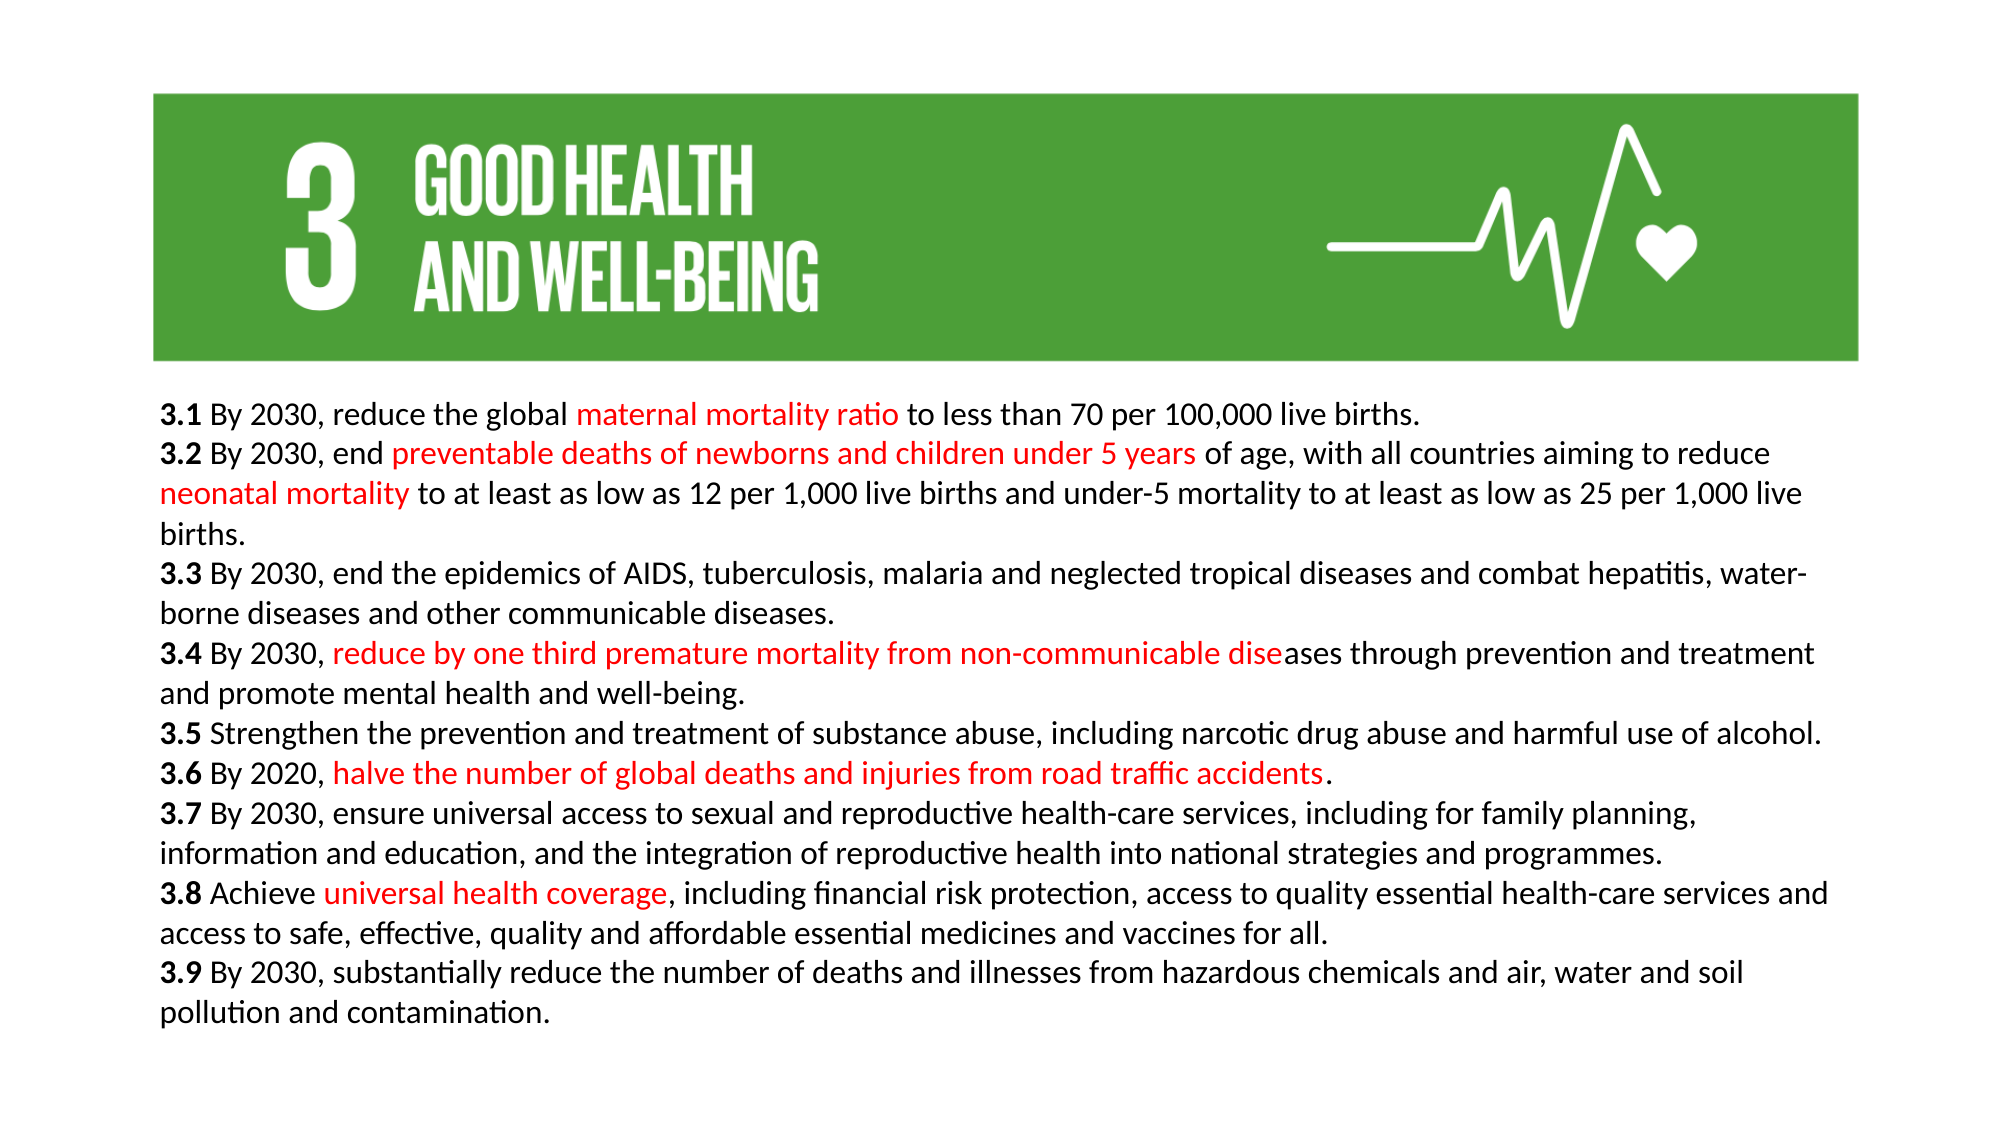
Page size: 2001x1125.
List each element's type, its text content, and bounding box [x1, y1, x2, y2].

picture [119, 60, 1912, 399]
text_box 3.1 By 2030, reduce the global maternal mortality ratio to less than 70 per 100,000 live births. 3.2 By 2030, end preventable deaths of newborns and children under 5 years of age, with all countries aiming to reduce neonatal mortality to at least as low as 12 per 1,000 live births and under-5 mortality to at least as low as 25 per 1,000 live births. 3.3 By 2030, end the epidemics of AIDS, tuberculosis, malaria and neglected tropical diseases and combat hepatitis, water-borne diseases and other communicable diseases. 3.4 By 2030, reduce by one third premature mortality from non-communicable diseases through prevention and treatment and promote mental health and well-being. 3.5 Strengthen the prevention and treatment of substance abuse, including narcotic drug abuse and harmful use of alcohol. 3.6 By 2020, halve the number of global deaths and injuries from road traffic accidents. 3.7 By 2030, ensure universal access to sexual and reproductive health-care services, including for family planning, information and education, and the integration of reproductive health into national strategies and programmes. 3.8 Achieve universal health coverage, including financial risk protection, access to quality essential health-care services and access to safe, effective, quality and affordable essential medicines and vaccines for all. 3.9 By 2030, substantially reduce the number of deaths and illnesses from hazardous chemicals and air, water and soil pollution and contamination. [144, 399, 1861, 1038]
